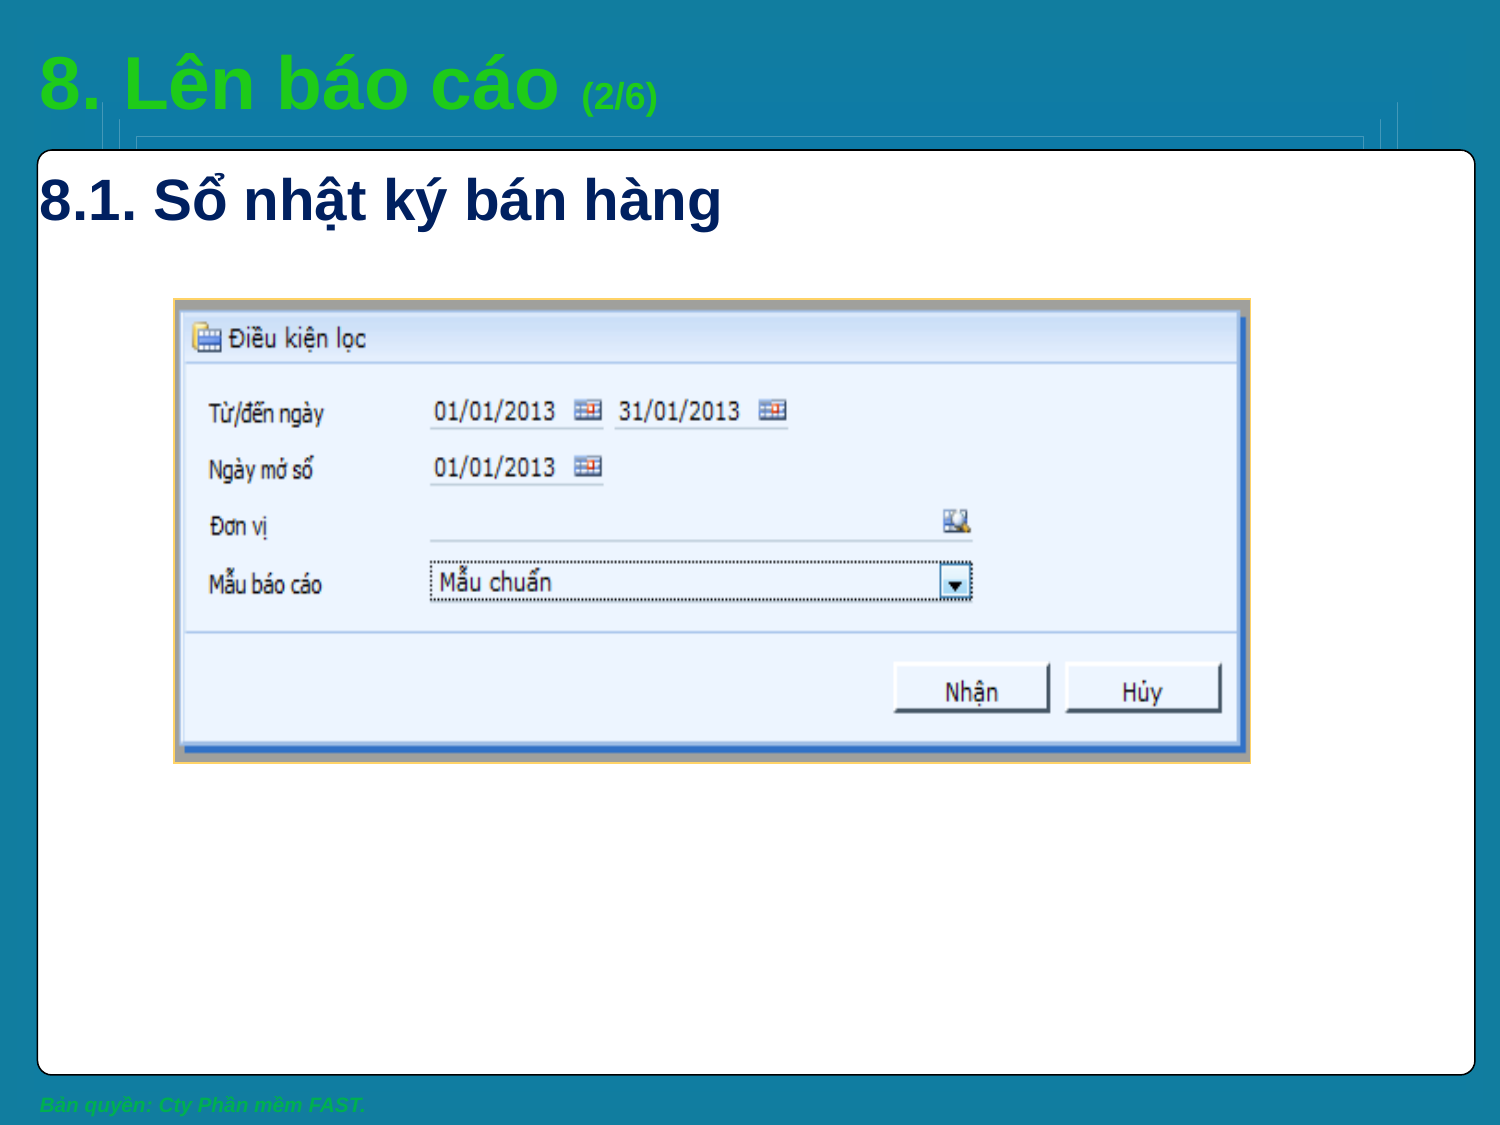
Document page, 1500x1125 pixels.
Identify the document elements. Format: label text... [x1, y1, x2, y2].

text_box 8.1. Sổ nhật ký bán hàng [24, 162, 1400, 241]
title 8. Lên báo cáo (2/6) [24, 37, 1488, 135]
picture [174, 299, 1251, 763]
